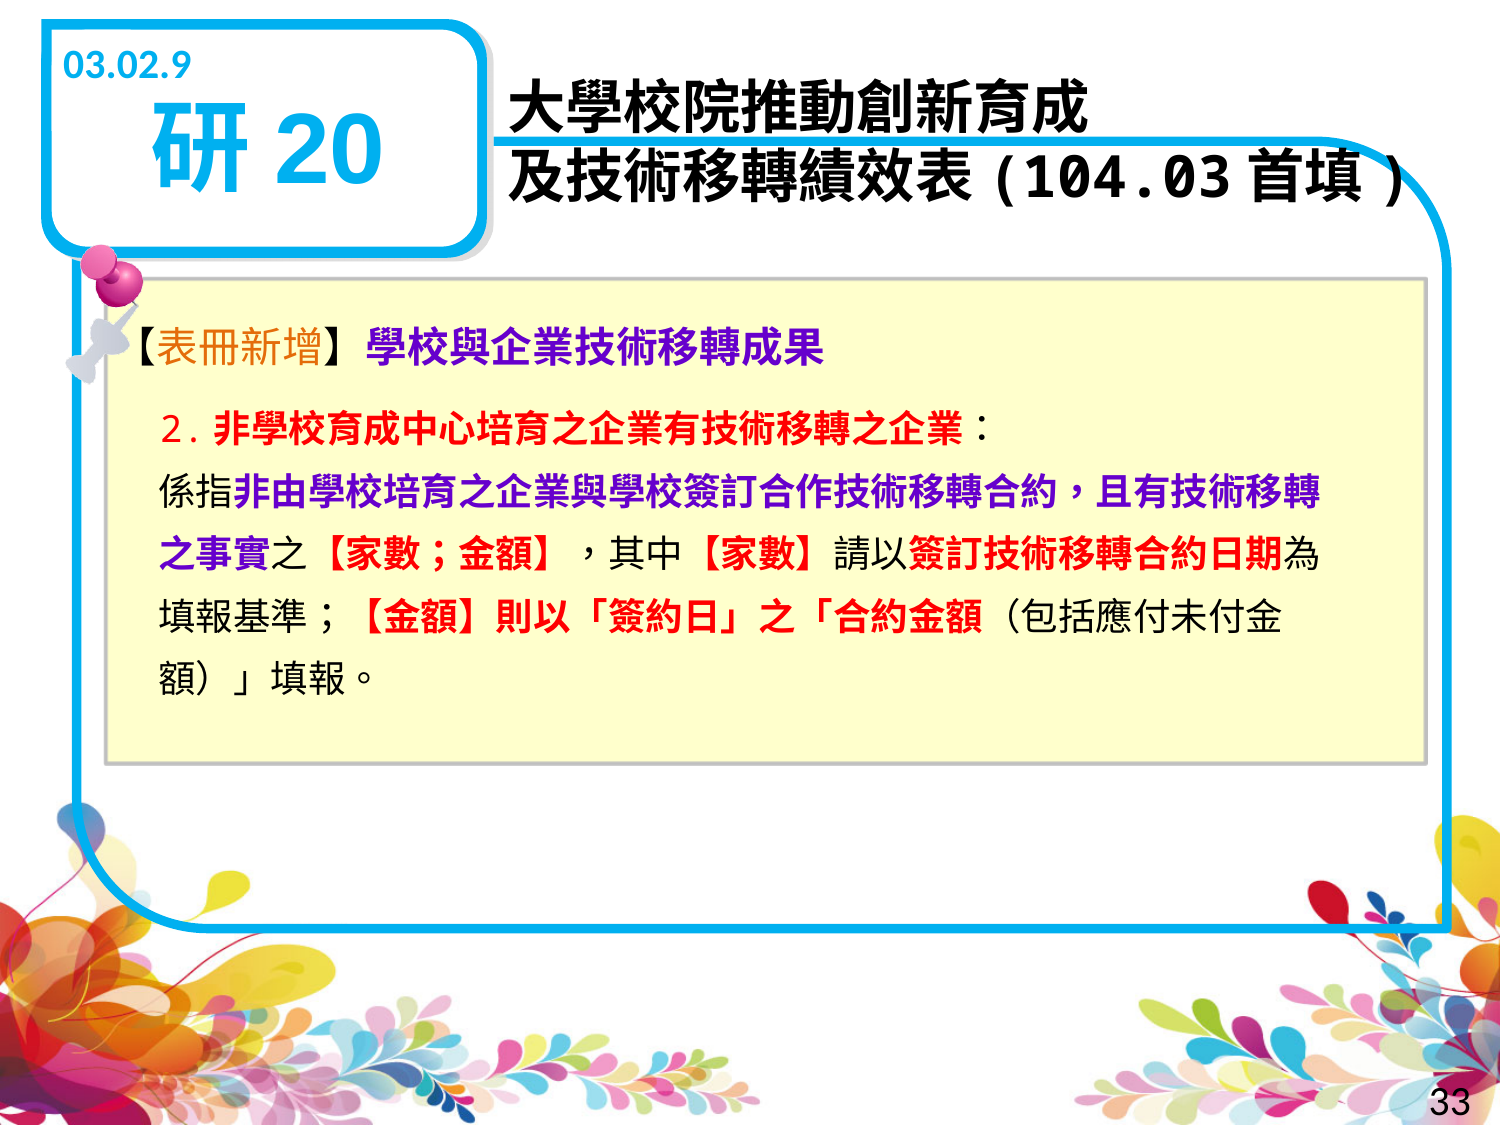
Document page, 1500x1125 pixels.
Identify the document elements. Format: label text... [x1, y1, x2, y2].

text_box [74, 199, 1450, 931]
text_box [40, 18, 488, 258]
text_box 33 [1389, 1069, 1486, 1125]
text_box 大學校院推動創新育成 及技術移轉績效表(104.03首填) [493, 62, 1427, 217]
picture [0, 0, 1500, 1125]
text_box [105, 278, 1428, 765]
text_box 【表冊新增】學校與企業技術移轉成果 2.非學校育成中心培育之企業有技術移轉之企業： 係指非由學校培育之企業與學校簽訂合作技術移轉合約，且有技術移轉 之事實之【家數；金額】，其中【家數】請以簽訂技術移轉合約日期為 填報基準；【金額】則以「簽約日」之「合約金額（包括應付未付金 額）」填報。 [100, 278, 1400, 708]
